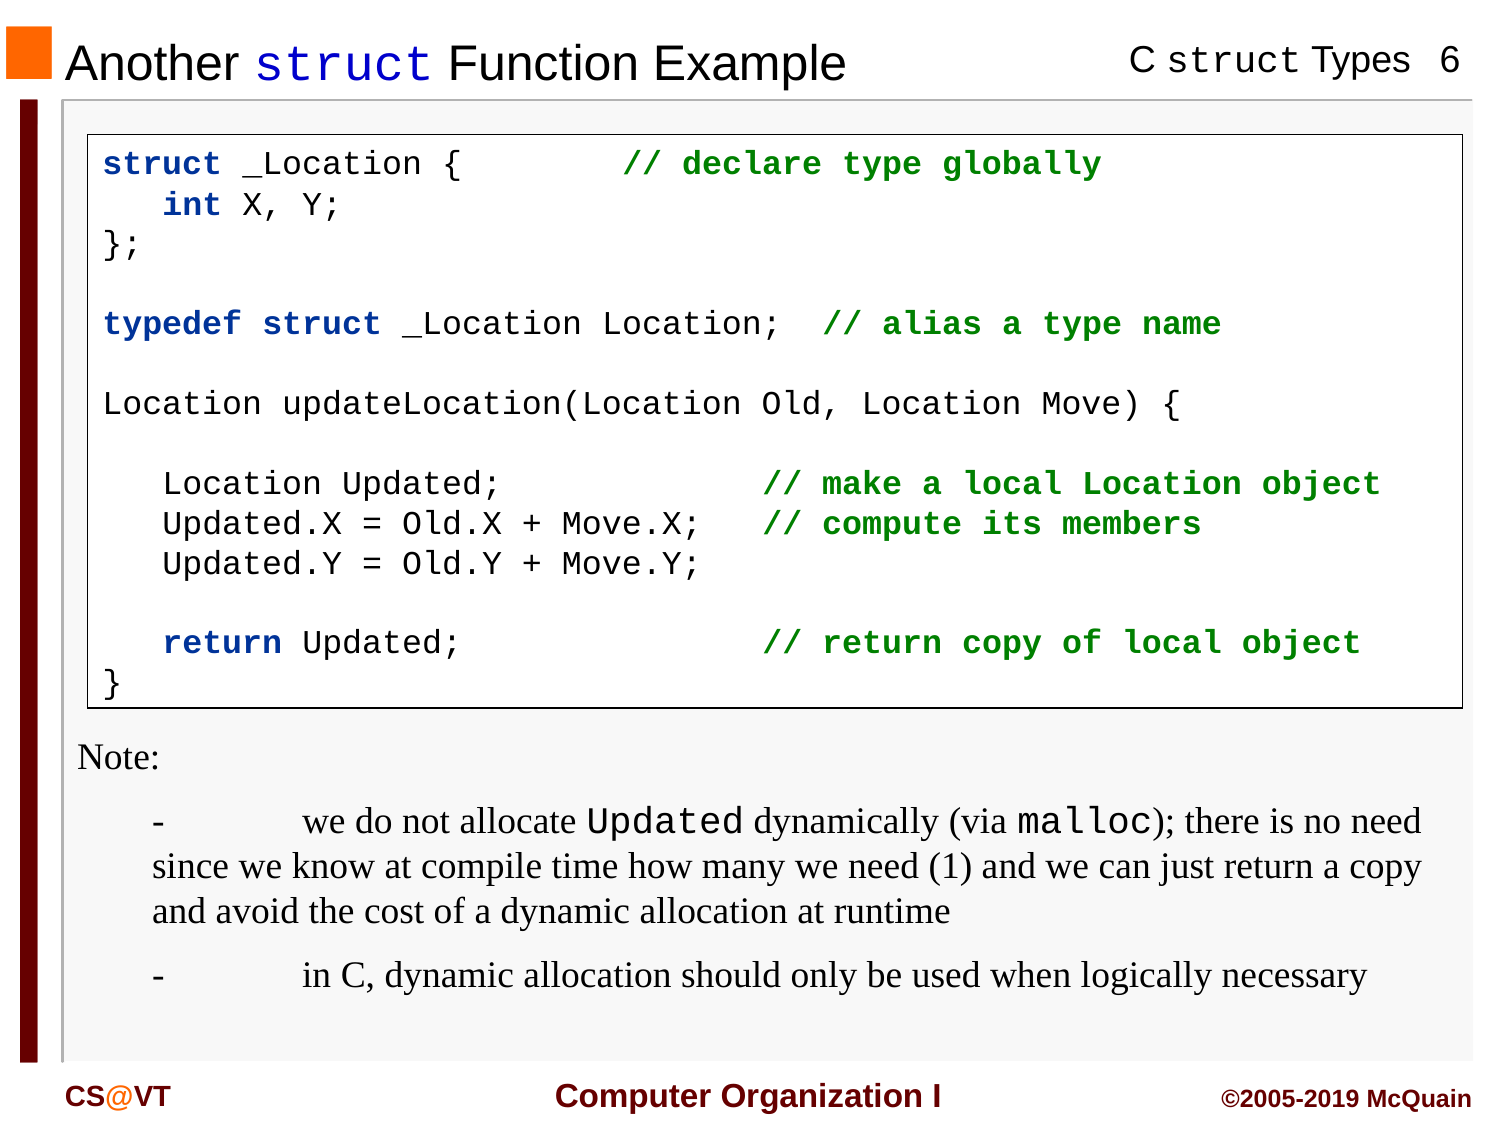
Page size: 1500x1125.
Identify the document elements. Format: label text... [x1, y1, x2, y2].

title Another struct Function Example [50, 31, 1000, 88]
text_box Note: - we do not allocate Updated dynamically (via malloc); there is no need since we know at compile time how many we need (1) and we can just return a copy and avoid the cost of a dynamic allocation at runtime - in C, dynamic allocation should only be used when logically necessary [62, 724, 1475, 1003]
text_box struct _Location { // declare type globally int X, Y; }; typedef struct _Location Location; // alias a type name Location updateLocation(Location Old, Location Move) { Location Updated; // make a local Location object Updated.X = Old.X + Move.X; // compute its members Updated.Y = Old.Y + Move.Y; return Updated; // return copy of local object } [87, 134, 1463, 708]
